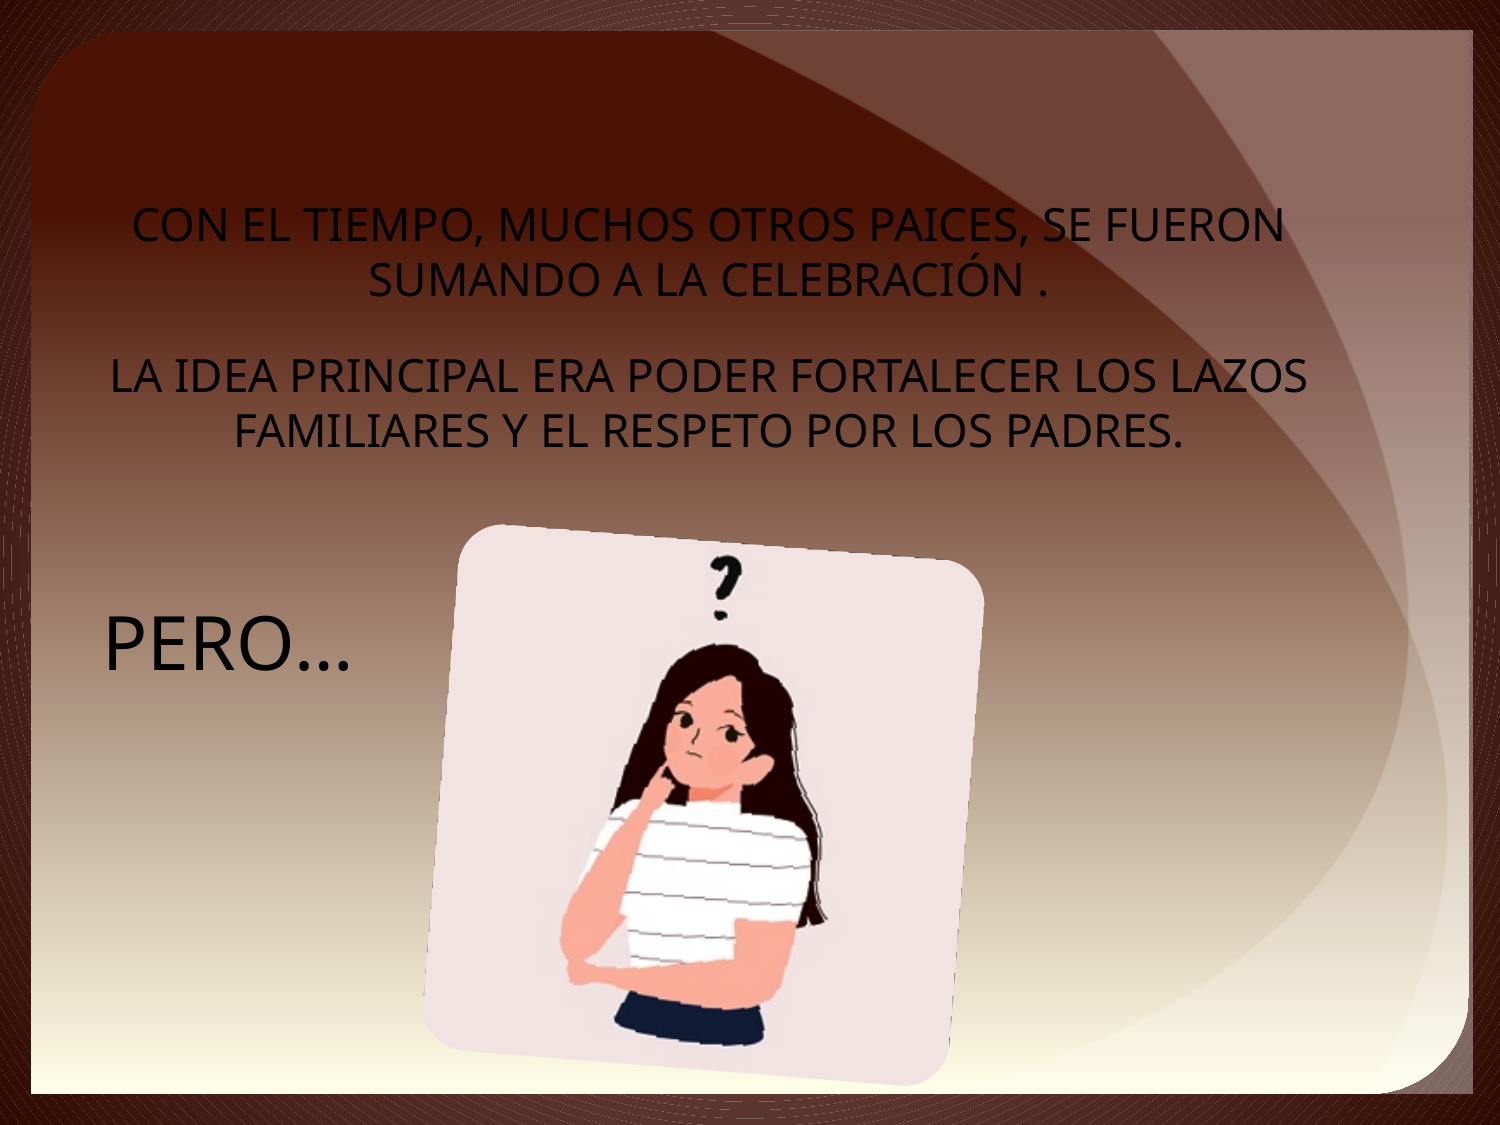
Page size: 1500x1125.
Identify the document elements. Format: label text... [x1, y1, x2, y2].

list CON EL TIEMPO, MUCHOS OTROS PAICES, SE FUERON SUMANDO A LA CELEBRACIÓN . LA IDEA PRINCIPAL ERA PODER FORTALECER LOS LAZOS FAMILIARES Y EL RESPETO POR LOS PADRES. PERO… [87, 188, 1332, 879]
picture [24, 30, 1473, 1094]
